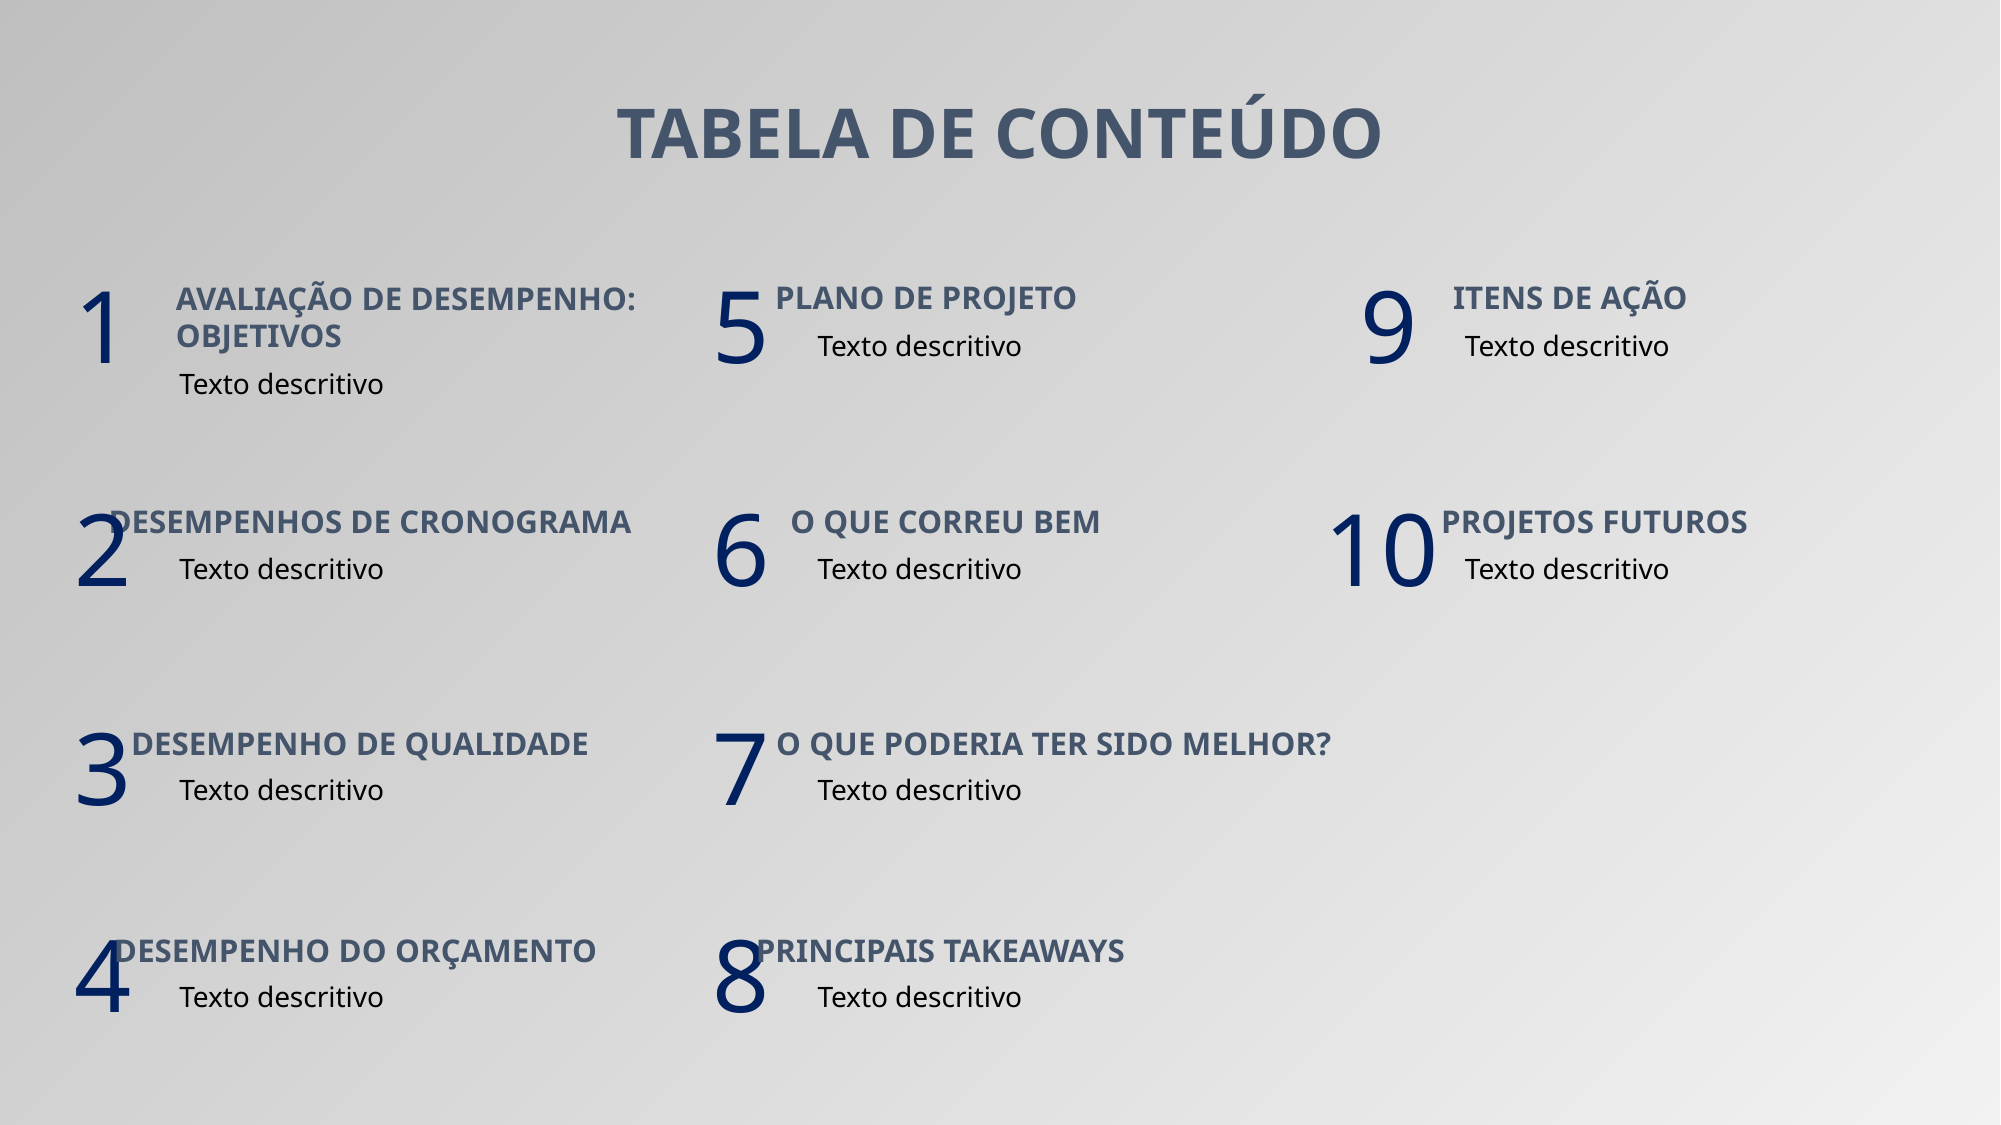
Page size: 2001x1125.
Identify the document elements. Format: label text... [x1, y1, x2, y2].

text_box 7 [697, 668, 785, 833]
text_box 6 [697, 449, 785, 614]
text_box O QUE PODERIA TER SIDO MELHOR? [761, 716, 1347, 769]
text_box DESEMPENHOS DE CRONOGRAMA [147, 494, 647, 547]
text_box 1 [59, 226, 147, 391]
text_box PROJETOS FUTUROS [1454, 494, 1764, 531]
text_box Texto descritivo [161, 346, 667, 409]
text_box 2 [59, 449, 147, 614]
text_box AVALIAÇÃO DE DESEMPENHO: OBJETIVOS [161, 271, 660, 346]
text_box 3 [59, 668, 147, 833]
text_box 10 [1309, 449, 1454, 614]
text_box Texto descritivo [161, 531, 667, 594]
text_box 4 [59, 875, 147, 1040]
text_box Texto descritivo [1447, 307, 1953, 371]
text_box O QUE CORREU BEM [785, 494, 1117, 547]
text_box Texto descritivo [161, 959, 667, 1023]
text_box PLANO DE PROJETO [785, 271, 1093, 324]
text_box Texto descritivo [799, 307, 1276, 371]
text_box DESEMPENHO DE QUALIDADE [116, 716, 605, 769]
text_box Texto descritivo [799, 531, 1305, 594]
text_box Texto descritivo [1454, 531, 1953, 594]
text_box DESEMPENHO DO ORÇAMENTO [99, 923, 613, 976]
text_box TABELA DE CONTEÚDO [601, 60, 1400, 180]
text_box ITENS DE AÇÃO [1438, 271, 1703, 324]
text_box PRINCIPAIS TAKEAWAYS [741, 923, 1140, 976]
text_box Texto descritivo [161, 752, 667, 816]
text_box 9 [1345, 226, 1433, 391]
text_box 5 [697, 226, 785, 391]
text_box Texto descritivo [799, 752, 1305, 816]
text_box 8 [697, 875, 785, 1040]
text_box Texto descritivo [799, 959, 1305, 1023]
